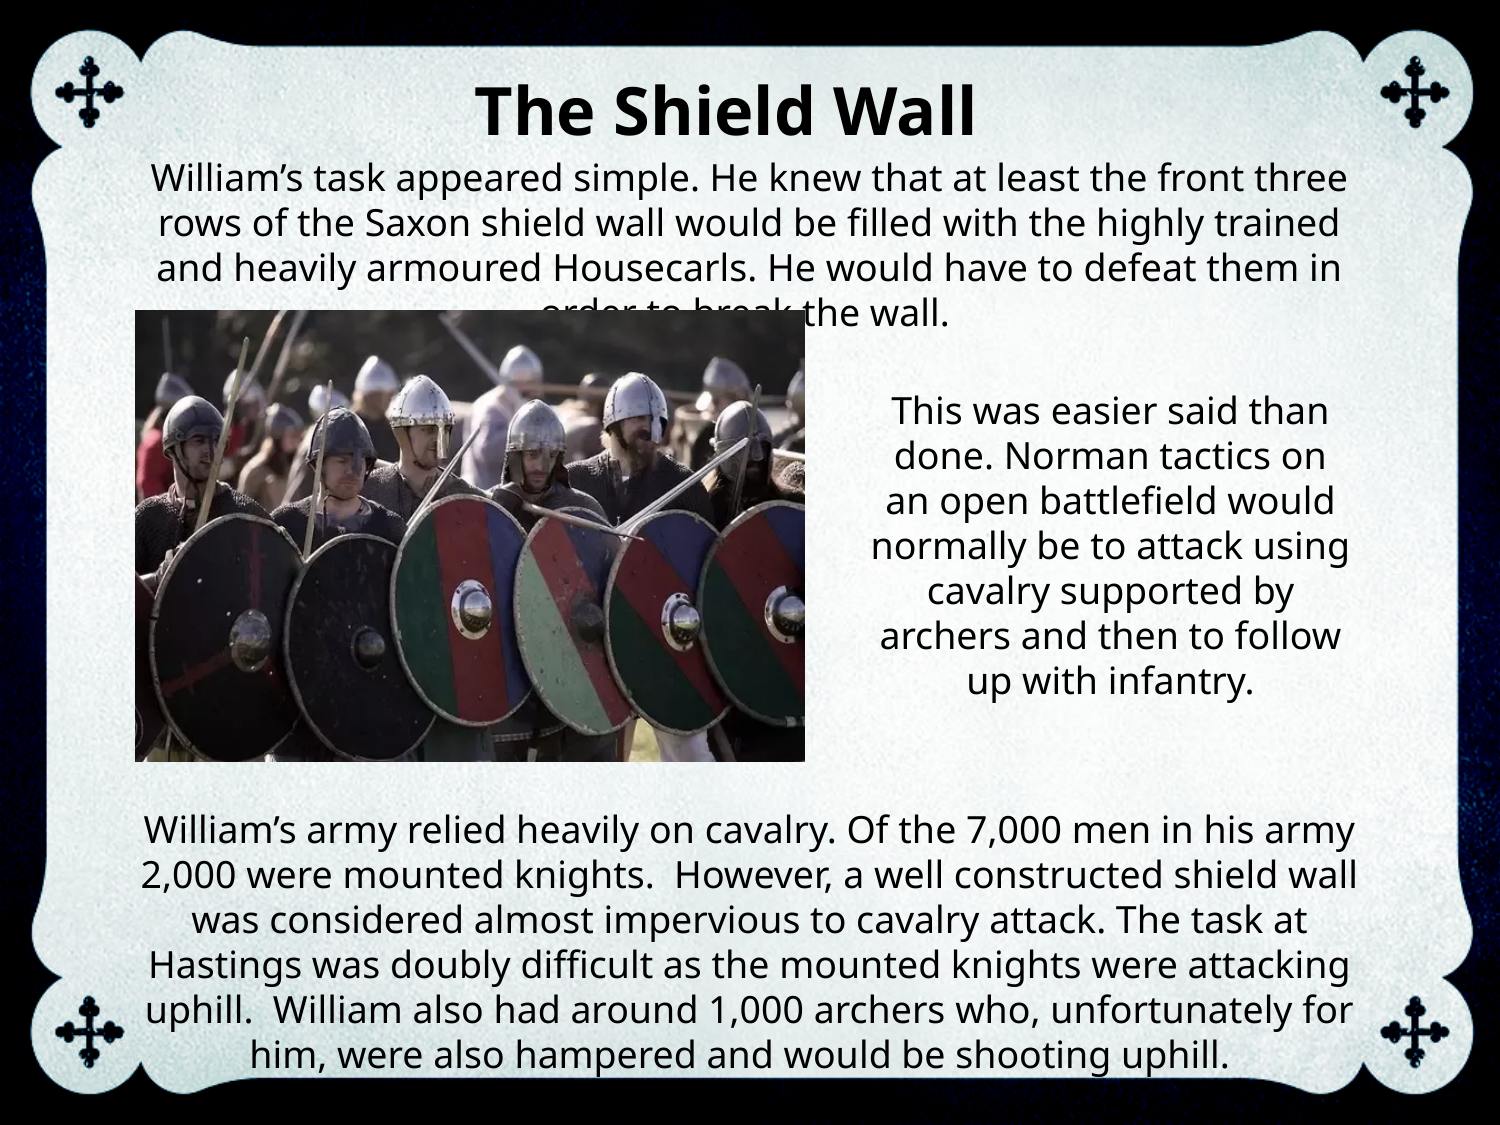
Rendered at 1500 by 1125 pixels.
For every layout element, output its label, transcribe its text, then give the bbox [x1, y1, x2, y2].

text_box This was easier said than done. Norman tactics on an open battlefield would normally be to attack using cavalry supported by archers and then to follow up with infantry. [852, 379, 1369, 774]
picture [0, 0, 1500, 1125]
text_box The Shield Wall [289, 61, 1164, 146]
text_box William’s task appeared simple. He knew that at least the front three rows of the Saxon shield wall would be filled with the highly trained and heavily armoured Housecarls. He would have to defeat them in order to break the wall. [106, 146, 1394, 342]
text_box William’s army relied heavily on cavalry. Of the 7,000 men in his army 2,000 were mounted knights. However, a well constructed shield wall was considered almost impervious to cavalry attack. The task at Hastings was doubly difficult as the mounted knights were attacking uphill. William also had around 1,000 archers who, unfortunately for him, were also hampered and would be shooting uphill. [106, 798, 1394, 1084]
